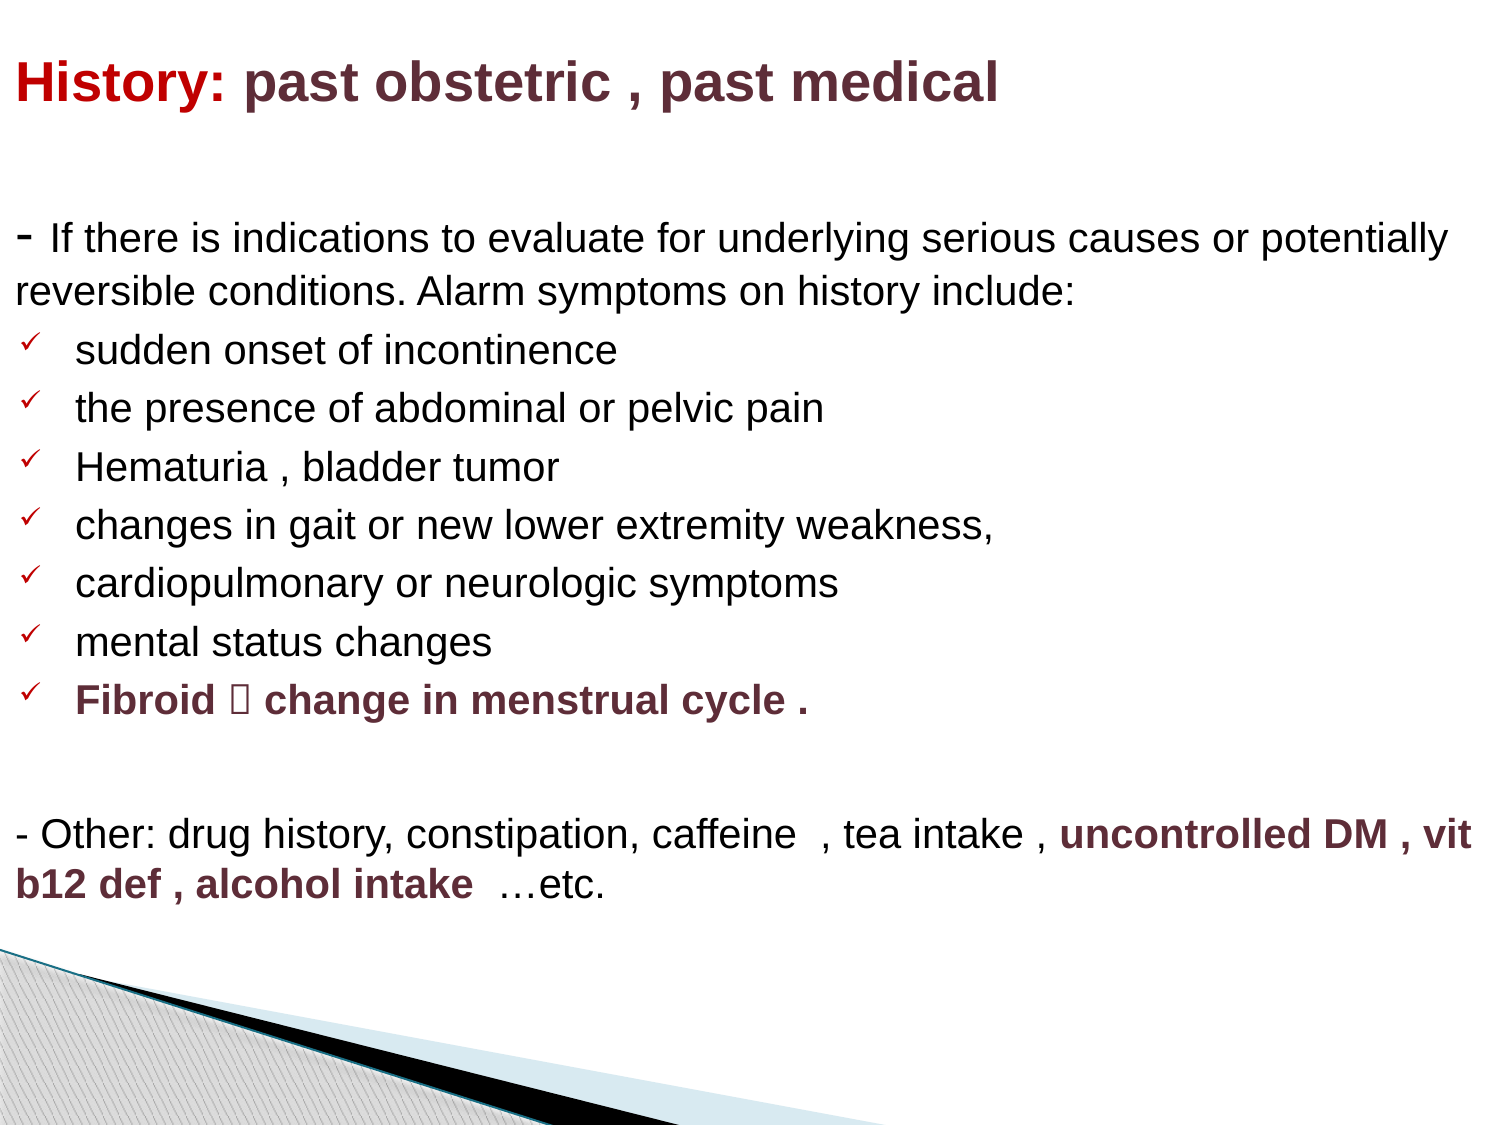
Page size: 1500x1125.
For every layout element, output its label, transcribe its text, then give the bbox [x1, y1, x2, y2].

list History: past obstetric , past medical - If there is indications to evaluate for underlying serious causes or potentially reversible conditions. Alarm symptoms on history include: sudden onset of incontinence the presence of abdominal or pelvic pain Hematuria , bladder tumor changes in gait or new lower extremity weakness, cardiopulmonary or neurologic symptoms mental status changes Fibroid  change in menstrual cycle . - Other: drug history, constipation, caffeine , tea intake , uncontrolled DM , vit b12 def , alcohol intake …etc. [0, 37, 1500, 998]
